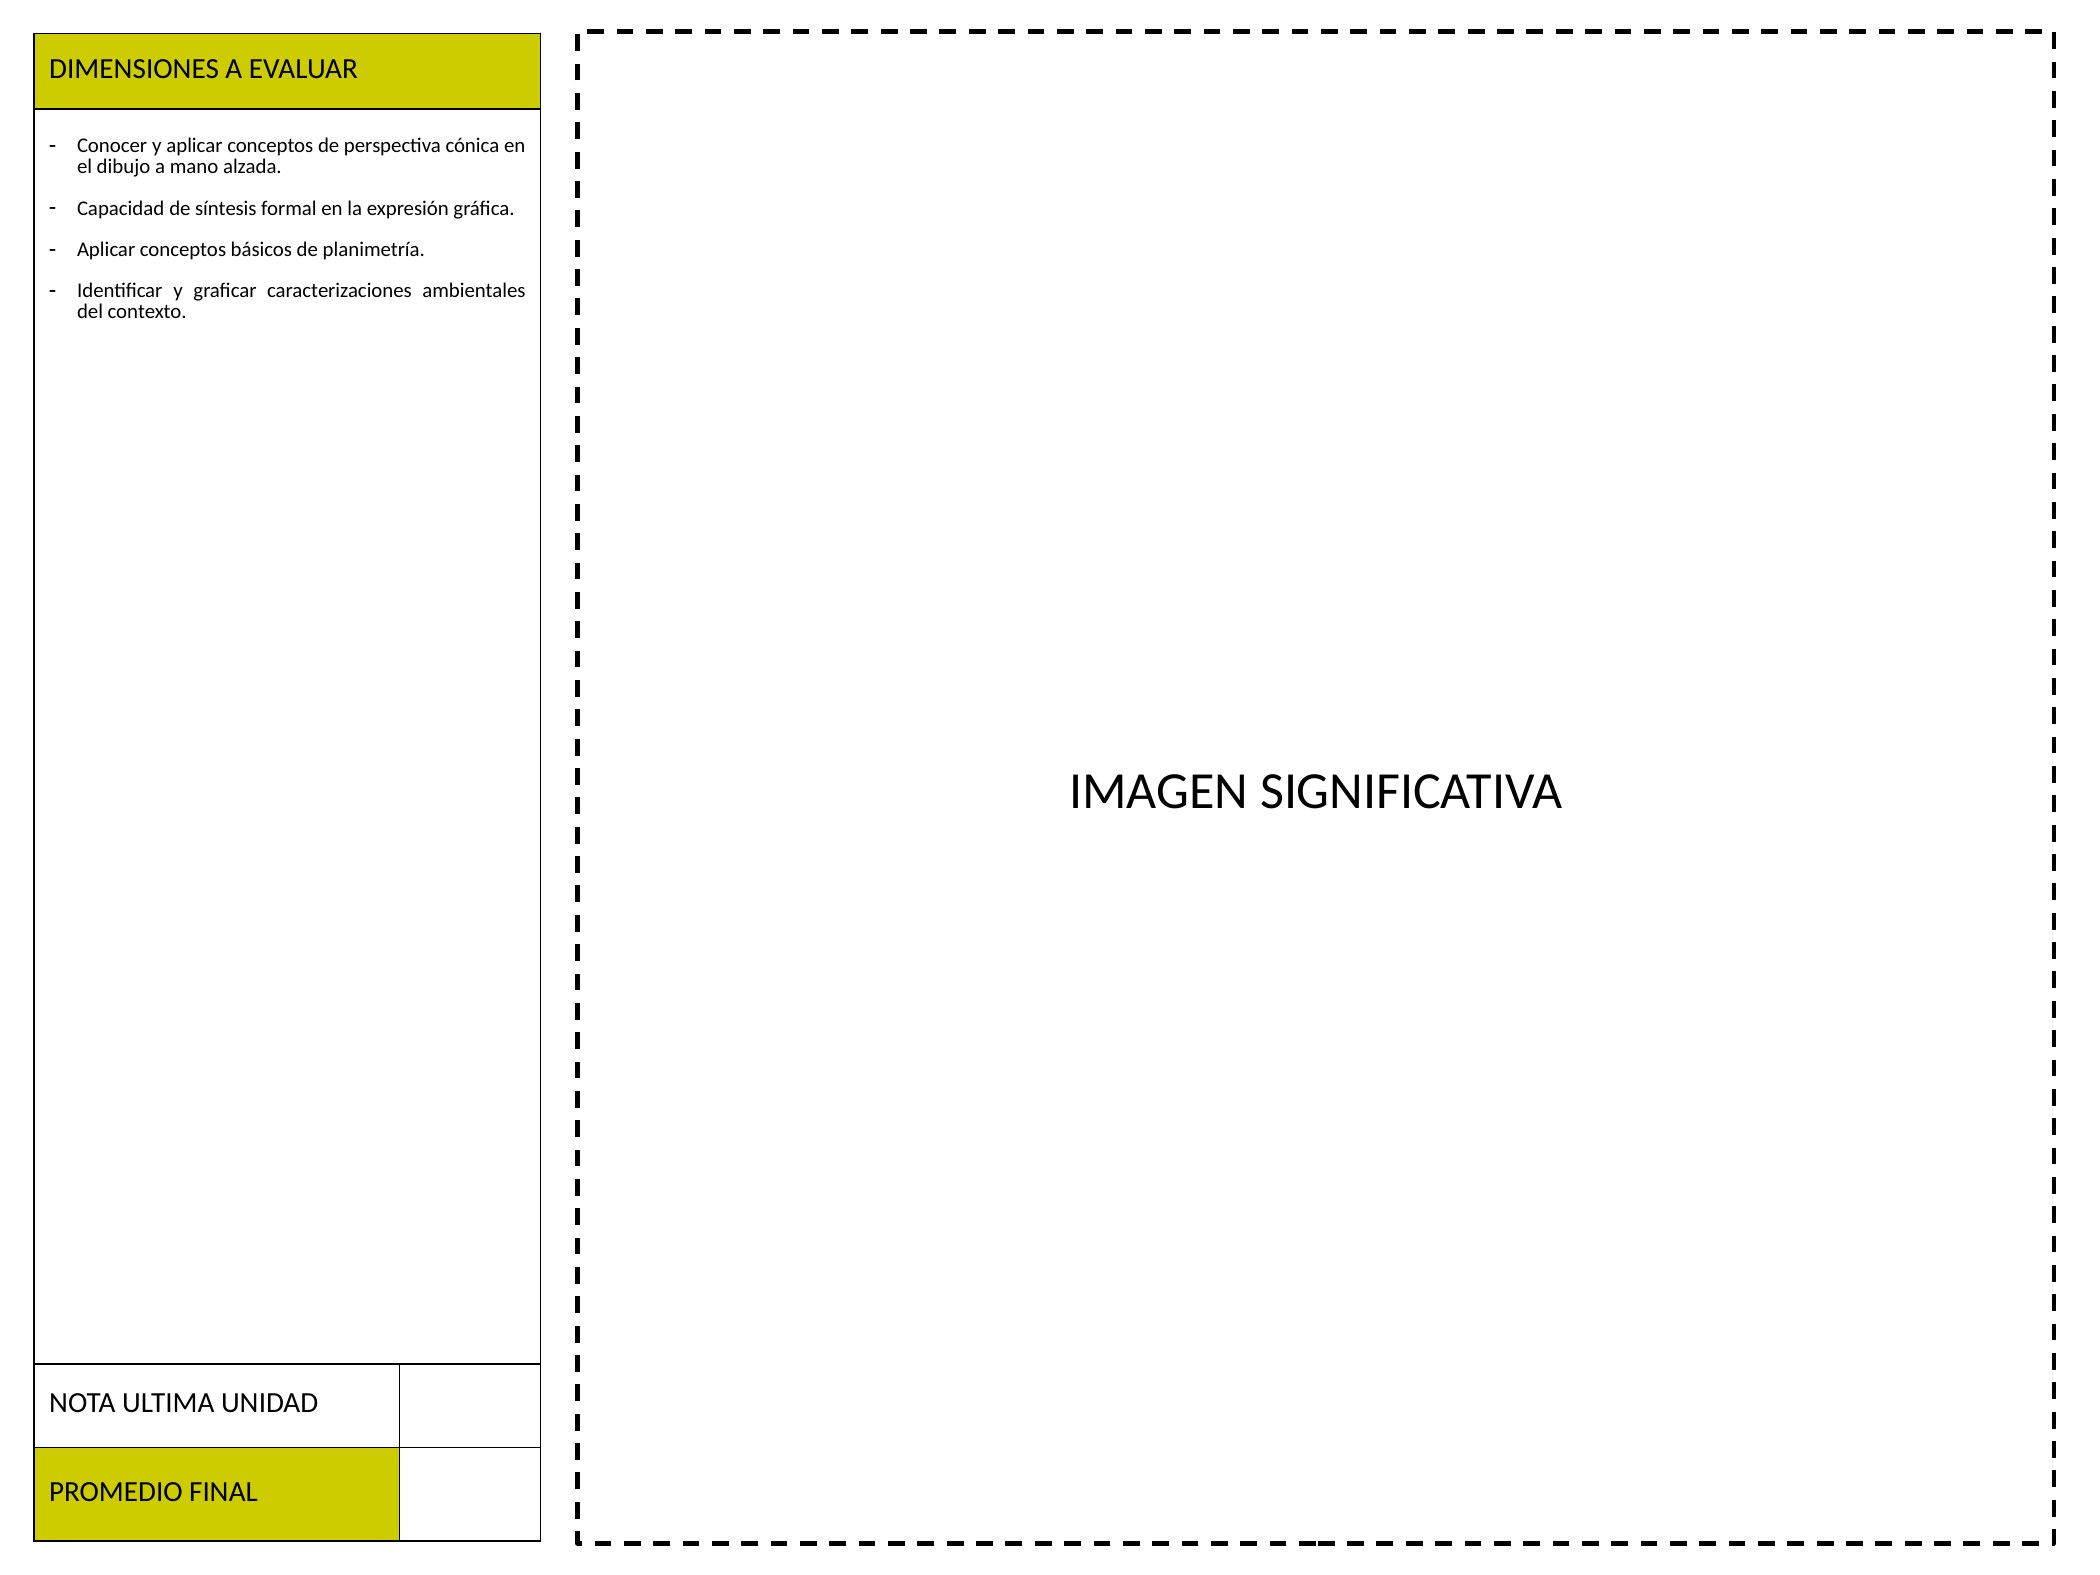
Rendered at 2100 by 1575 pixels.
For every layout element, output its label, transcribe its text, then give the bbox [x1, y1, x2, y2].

table_cell NOTA ULTIMA UNIDAD [35, 1365, 399, 1447]
table_header DIMENSIONES A EVALUAR [35, 34, 540, 108]
table_cell Conocer y aplicar conceptos de perspectiva cónica en el dibujo a mano alzada. Capacidad de síntesis formal en la expresión gráfica. Aplicar conceptos básicos de planimetría. Identificar y graficar caracterizaciones ambientales del contexto. [35, 110, 540, 1363]
table_cell [400, 1448, 540, 1540]
table_cell [400, 1365, 540, 1447]
text_box IMAGEN SIGNIFICATIVA [575, 29, 2056, 1546]
table_cell PROMEDIO FINAL [35, 1448, 399, 1540]
